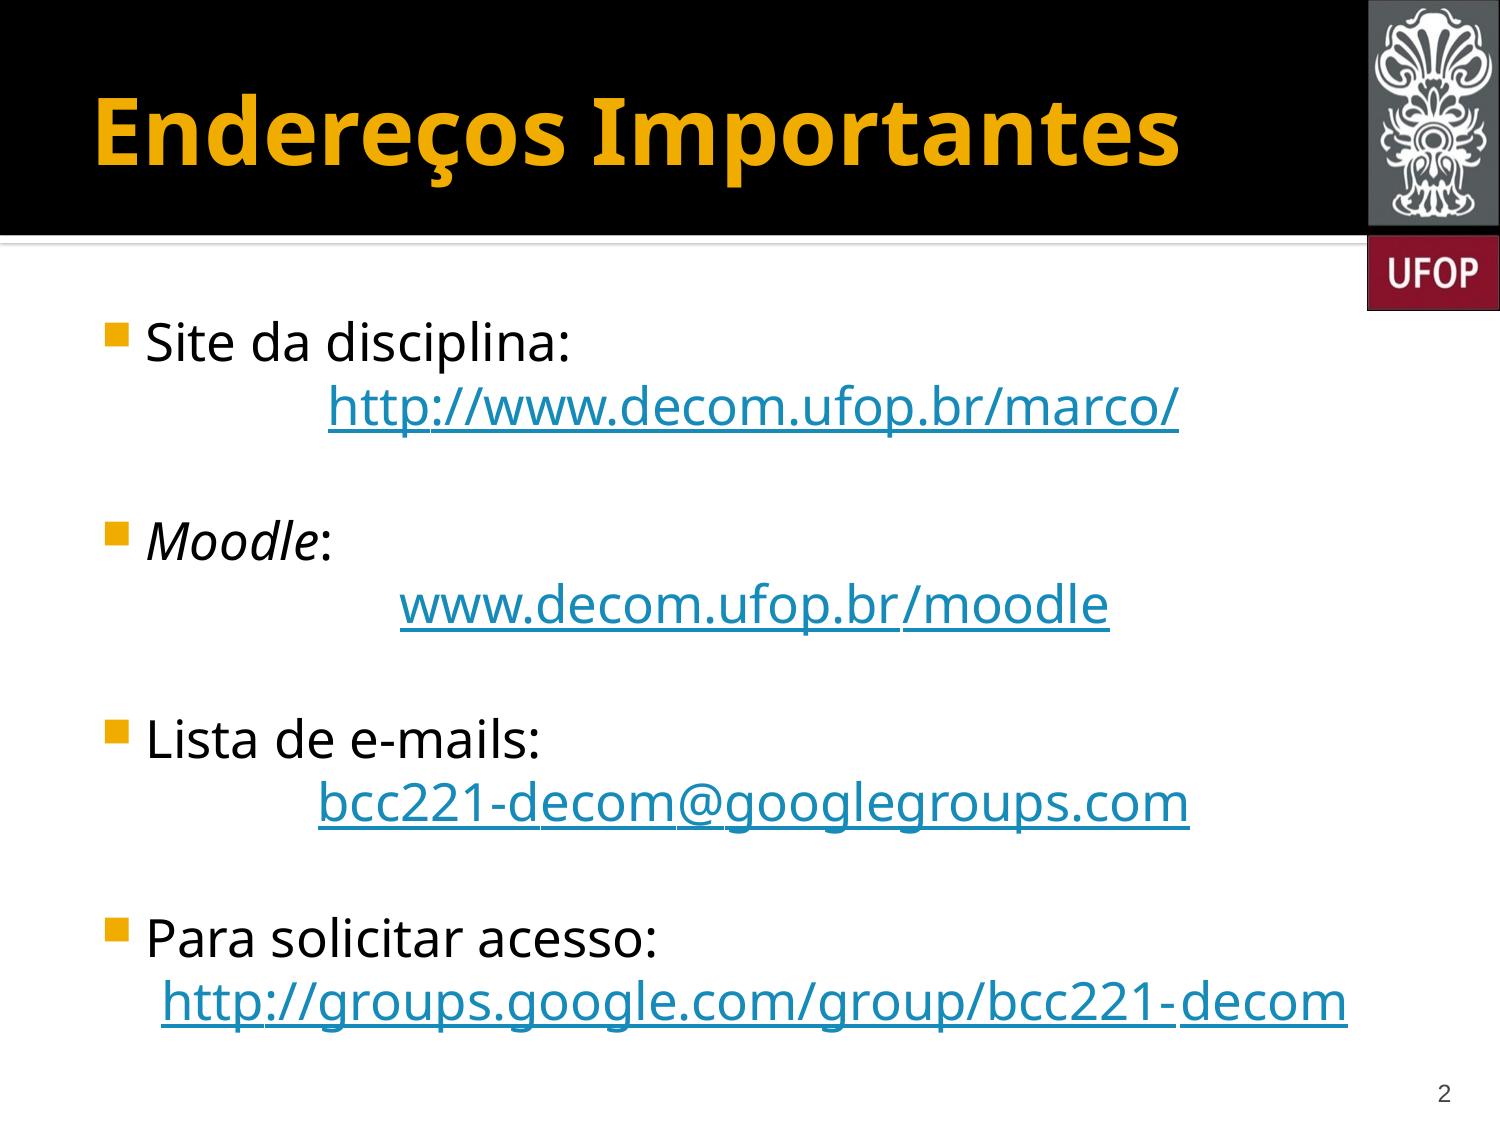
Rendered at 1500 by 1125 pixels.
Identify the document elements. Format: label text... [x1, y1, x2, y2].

list Site da disciplina: http://www.decom.ufop.br/marco/ Moodle: www.decom.ufop.br/moodle Lista de e-mails: bcc221-decom@googlegroups.com Para solicitar acesso: http://groups.google.com/group/bcc221-decom [75, 291, 1425, 1050]
slide_number 2 [1345, 1062, 1467, 1108]
title Endereços Importantes [75, 25, 1370, 231]
picture [1367, 0, 1500, 311]
